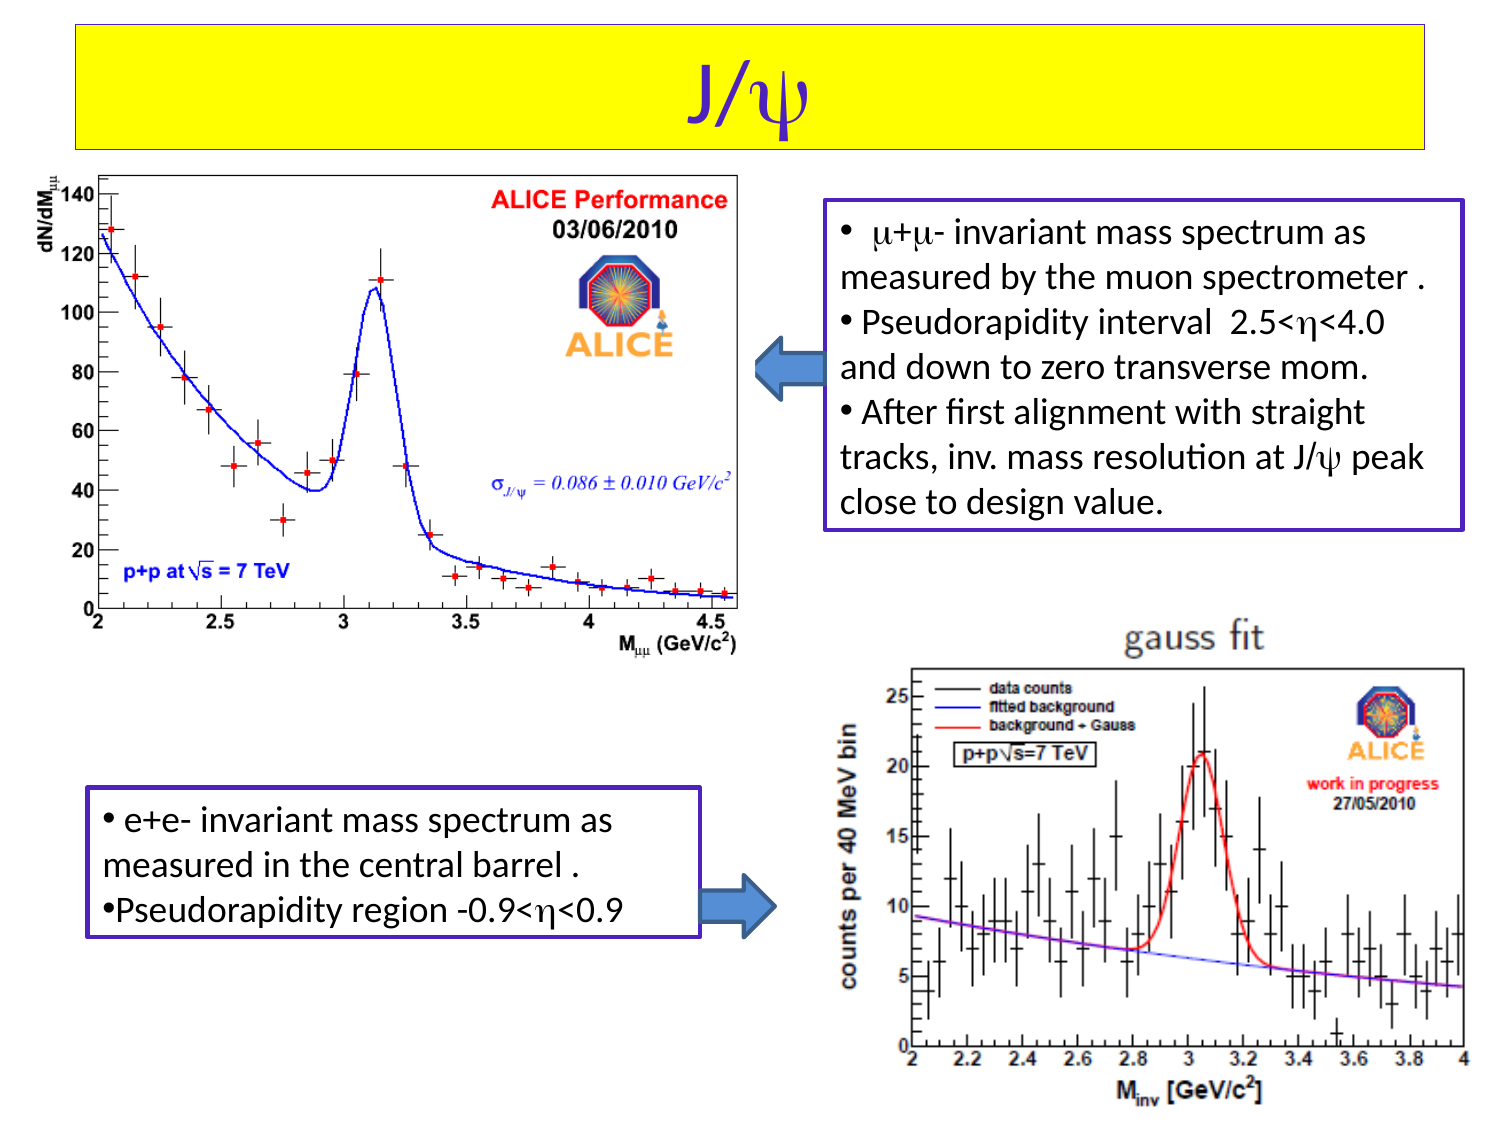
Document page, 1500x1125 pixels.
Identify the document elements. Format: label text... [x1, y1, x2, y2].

text_box e+e- invariant mass spectrum as measured in the central barrel . Pseudorapidity region -0.9<h<0.9 [85, 785, 702, 939]
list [18, 162, 756, 663]
text_box [761, 335, 827, 402]
picture [812, 591, 1500, 1125]
text_box [697, 873, 778, 940]
text_box m+m- invariant mass spectrum as measured by the muon spectrometer . Pseudorapidity interval 2.5<h<4.0 and down to zero transverse mom. After first alignment with straight tracks, inv. mass resolution at J/y peak close to design value. [823, 198, 1465, 532]
title J/y [75, 24, 1425, 150]
